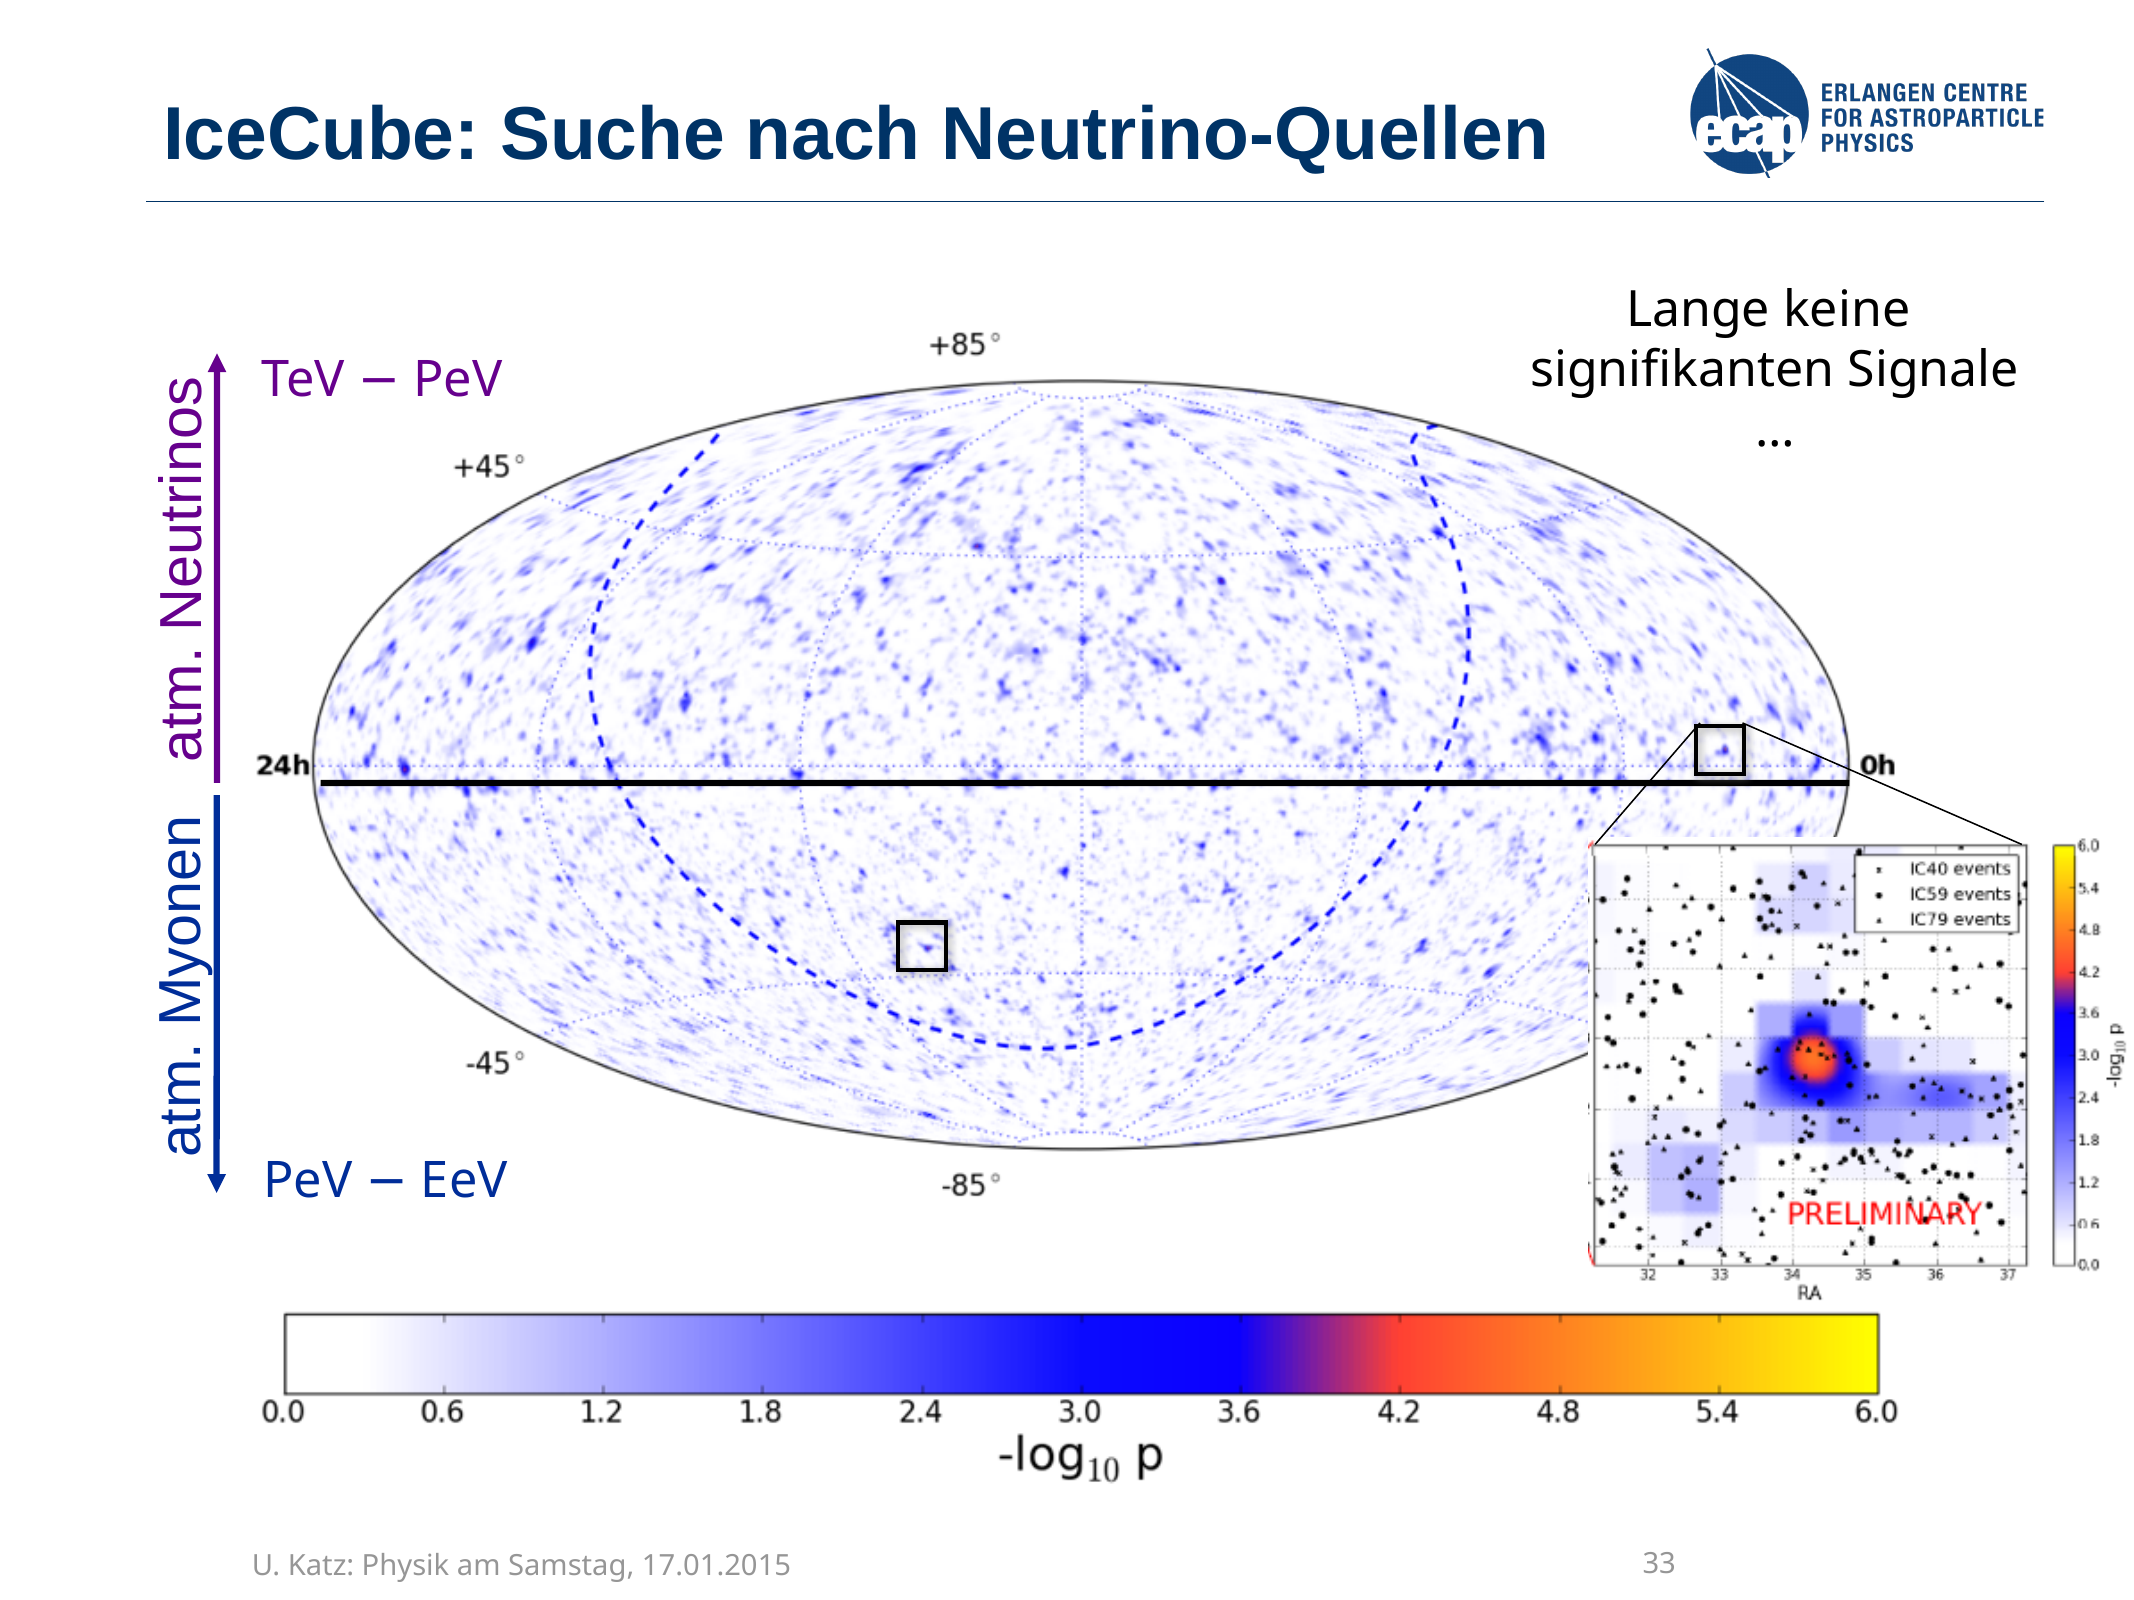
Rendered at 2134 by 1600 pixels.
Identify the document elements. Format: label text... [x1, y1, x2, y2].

footer U. Katz: Physik am Samstag, 17.01.2015 [251, 1527, 1608, 1600]
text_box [26, 244, 2084, 1488]
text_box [1588, 722, 2134, 1304]
slide_number 33 [1604, 1528, 1676, 1600]
title IceCube: Suche nach Neutrino-Quellen [145, 83, 1775, 243]
